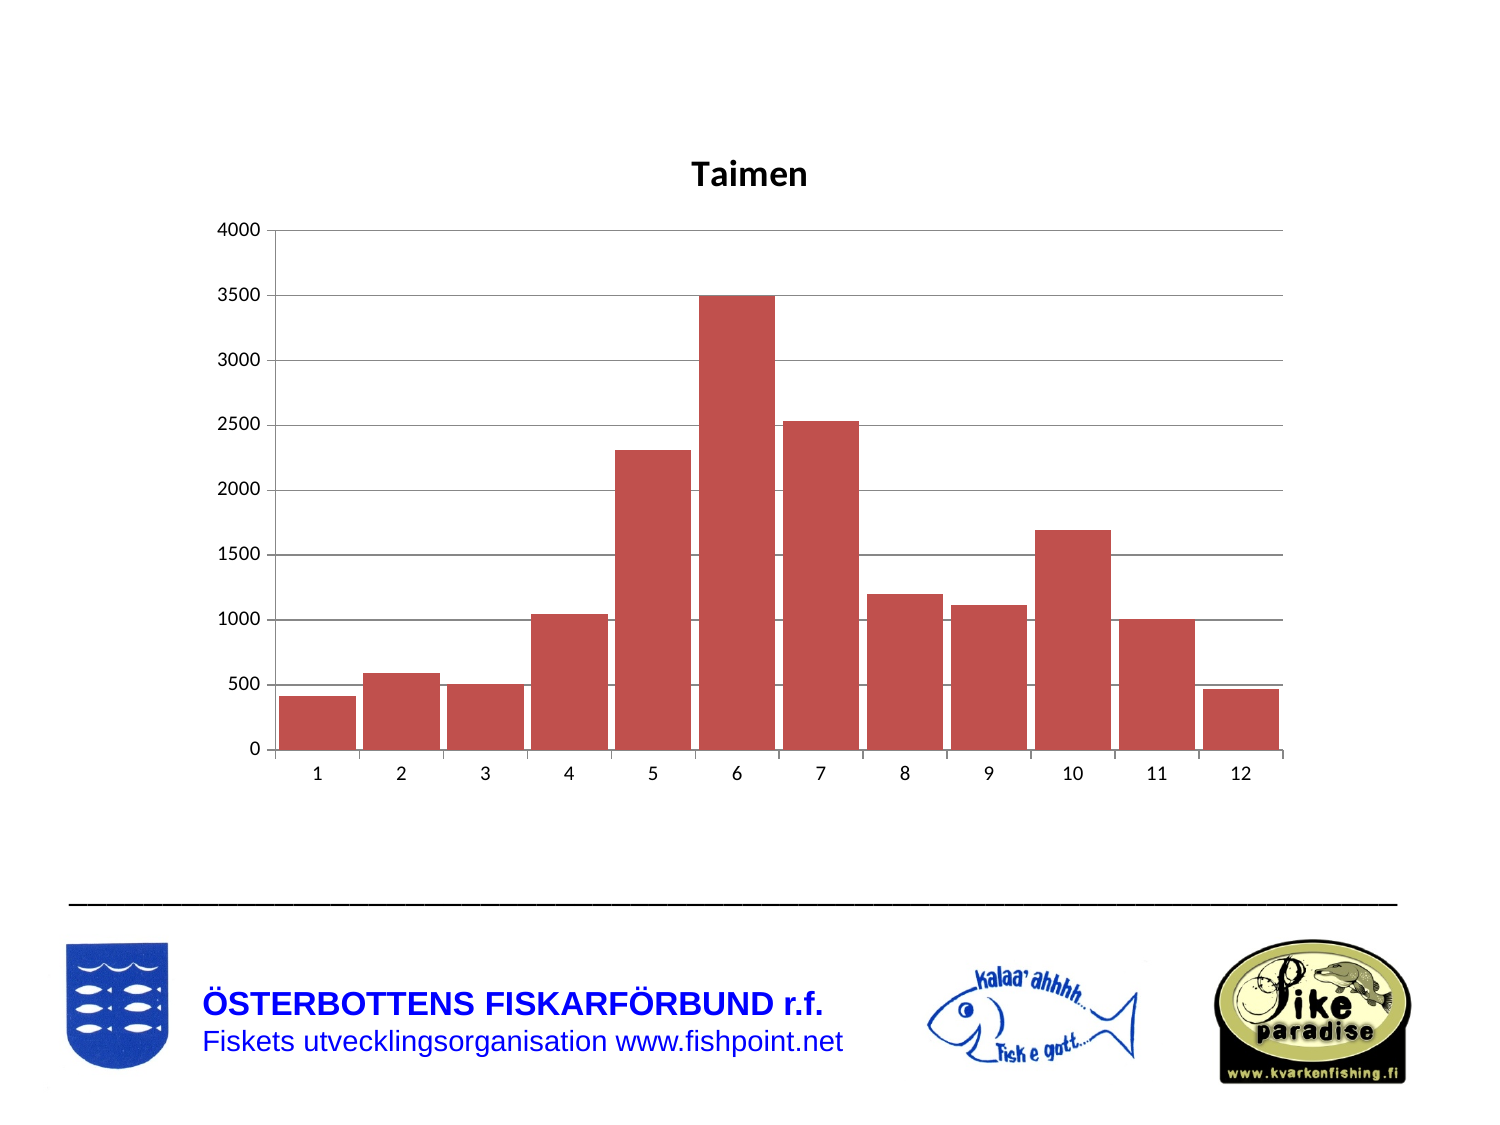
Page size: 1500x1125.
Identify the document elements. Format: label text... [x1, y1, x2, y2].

picture [899, 949, 1163, 1087]
picture [37, 912, 188, 1101]
text_box _______________________________________________________________________ [54, 856, 1416, 917]
chart [194, 125, 1306, 799]
picture [1212, 937, 1413, 1086]
text_box ÖSTERBOTTENS FISKARFÖRBUND r.f. Fiskets utvecklingsorganisation www.fishpoint.net [191, 974, 875, 1065]
